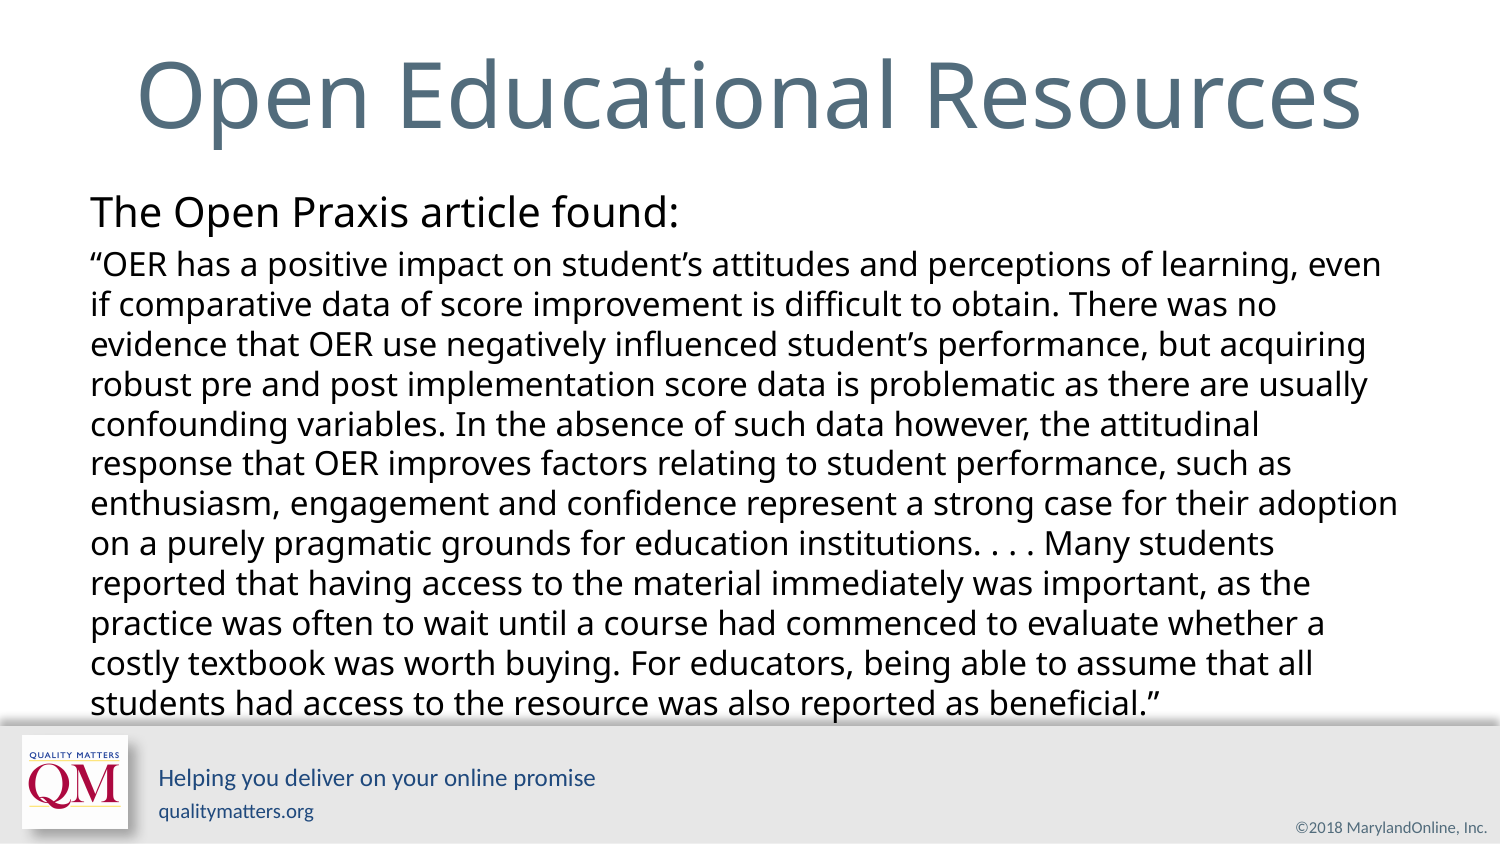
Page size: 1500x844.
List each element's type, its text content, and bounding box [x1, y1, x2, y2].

list The Open Praxis article found: “OER has a positive impact on student’s attitudes and perceptions of learning, even if comparative data of score improvement is difficult to obtain. There was no evidence that OER use negatively influenced student’s performance, but acquiring robust pre and post implementation score data is problematic as there are usually confounding variables. In the absence of such data however, the attitudinal response that OER improves factors relating to student performance, such as enthusiasm, engagement and confidence represent a strong case for their adoption on a purely pragmatic grounds for education institutions. . . . Many students reported that having access to the material immediately was important, as the practice was often to wait until a course had commenced to evaluate whether a costly textbook was worth buying. For educators, being able to assume that all students had access to the resource was also reported as beneficial.” [75, 178, 1425, 685]
title Open Educational Resources [75, 21, 1425, 162]
picture [22, 735, 128, 829]
